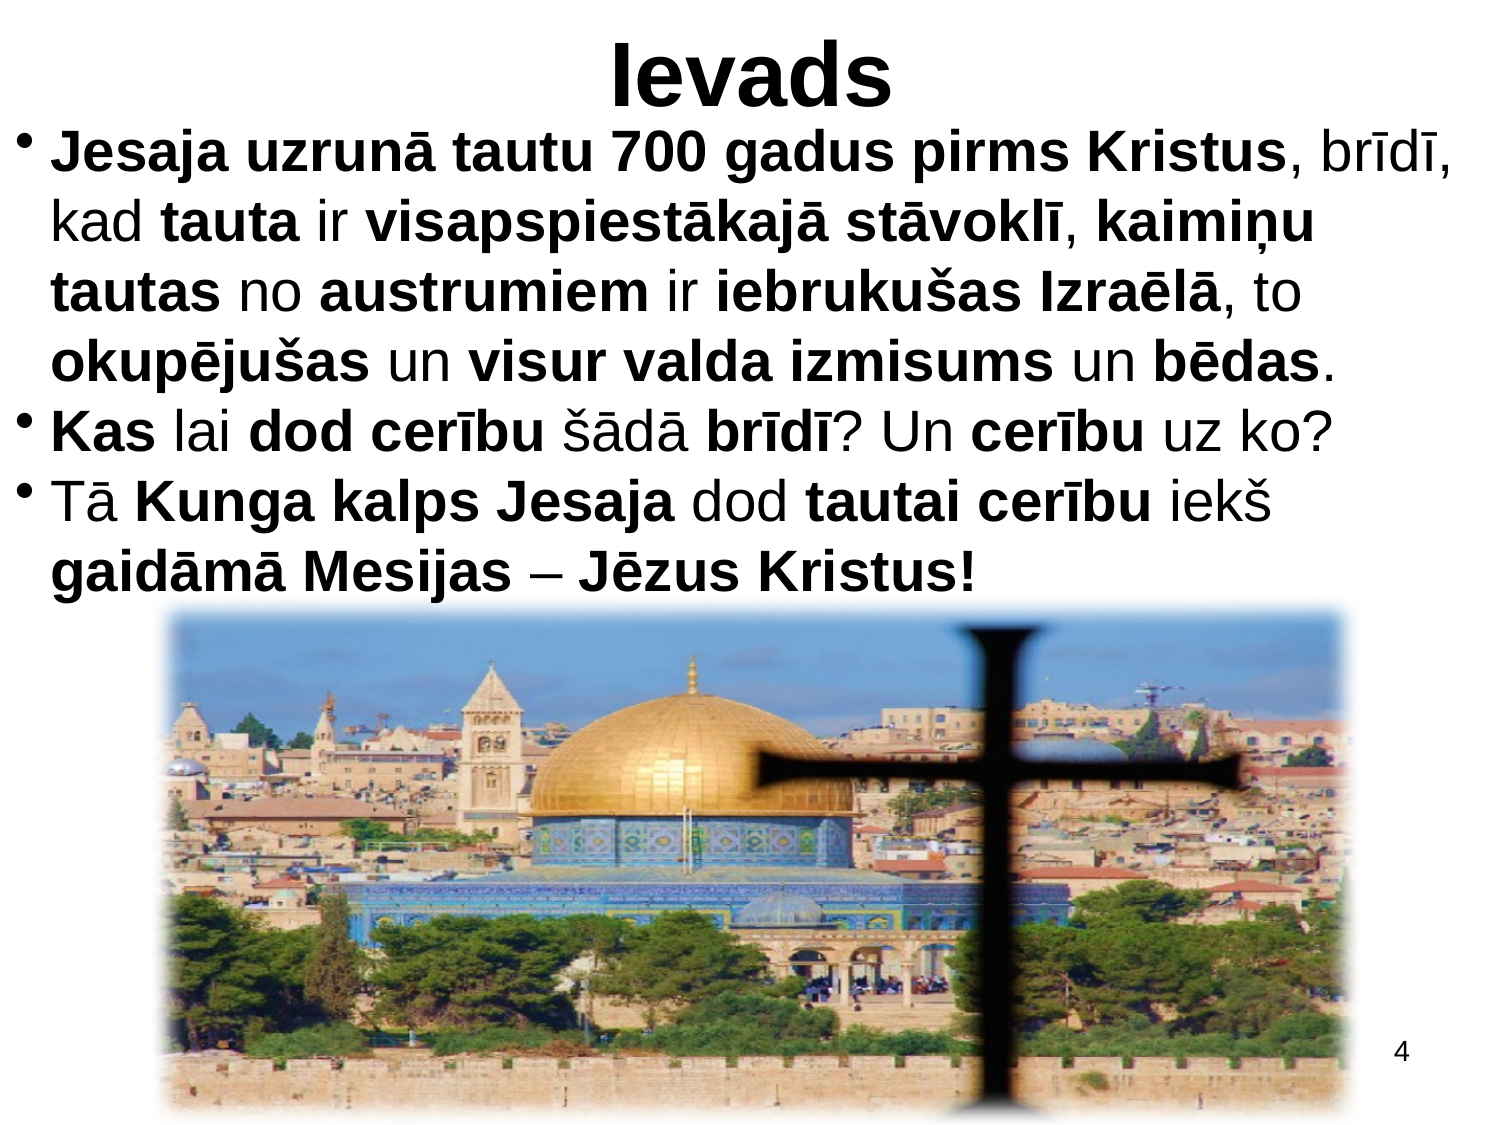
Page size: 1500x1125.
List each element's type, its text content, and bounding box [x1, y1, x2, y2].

picture [152, 595, 1360, 1125]
slide_number 4 [1364, 1024, 1426, 1103]
text_box Jesaja uzrunā tautu 700 gadus pirms Kristus, brīdī, kad tauta ir visapspiestākajā stāvoklī, kaimiņu tautas no austrumiem ir iebrukušas Izraēlā, to okupējušas un visur valda izmisums un bēdas. Kas lai dod cerību šādā brīdī? Un cerību uz ko? Tā Kunga kalps Jesaja dod tautai cerību iekš gaidāmā Mesijas – Jēzus Kristus! [0, 105, 1500, 611]
title Ievads [76, 0, 1428, 105]
